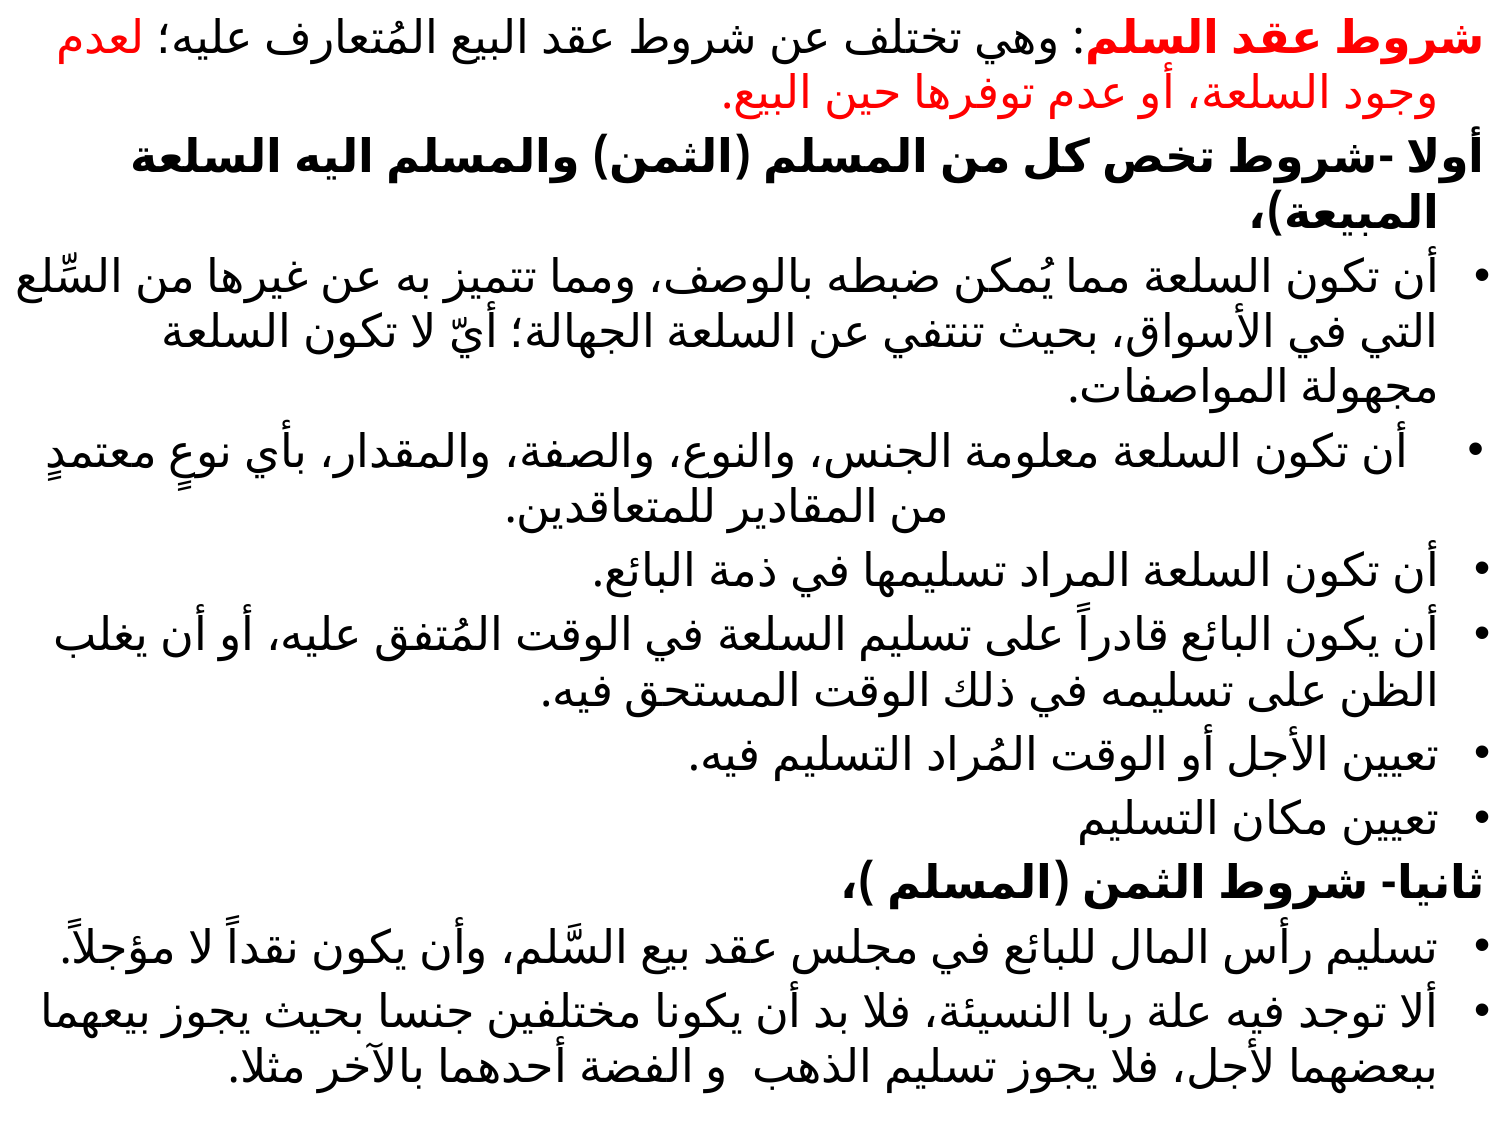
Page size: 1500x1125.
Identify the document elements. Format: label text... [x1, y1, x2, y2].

list شروط عقد السلم: وهي تختلف عن شروط عقد البيع المُتعارف عليه؛ لعدم وجود السلعة، أو عدم توفرها حين البيع. أولا -شروط تخص كل من المسلم (الثمن) والمسلم اليه السلعة المبيعة)، أن تكون السلعة مما يُمكن ضبطه بالوصف، ومما تتميز به عن غيرها من السِّلع التي في الأسواق، بحيث تنتفي عن السلعة الجهالة؛ أيّ لا تكون السلعة مجهولة المواصفات. أن تكون السلعة معلومة الجنس، والنوع، والصفة، والمقدار، بأي نوعٍ معتمدٍ من المقادير للمتعاقدين. أن تكون السلعة المراد تسليمها في ذمة البائع. أن يكون البائع قادراً على تسليم السلعة في الوقت المُتفق عليه، أو أن يغلب الظن على تسليمه في ذلك الوقت المستحق فيه. تعيين الأجل أو الوقت المُراد التسليم فيه. تعيين مكان التسليم ثانيا- شروط الثمن (المسلم )، تسليم رأس المال للبائع في مجلس عقد بيع السَّلم، وأن يكون نقداً لا مؤجلاً. ألا توجد فيه علة ربا النسيئة، فلا بد أن يكونا مختلفين جنسا بحيث يجوز بيعهما ببعضهما لأجل، فلا يجوز تسليم الذهب و الفضة أحدهما بالآخر مثلا. [0, 0, 1500, 1125]
